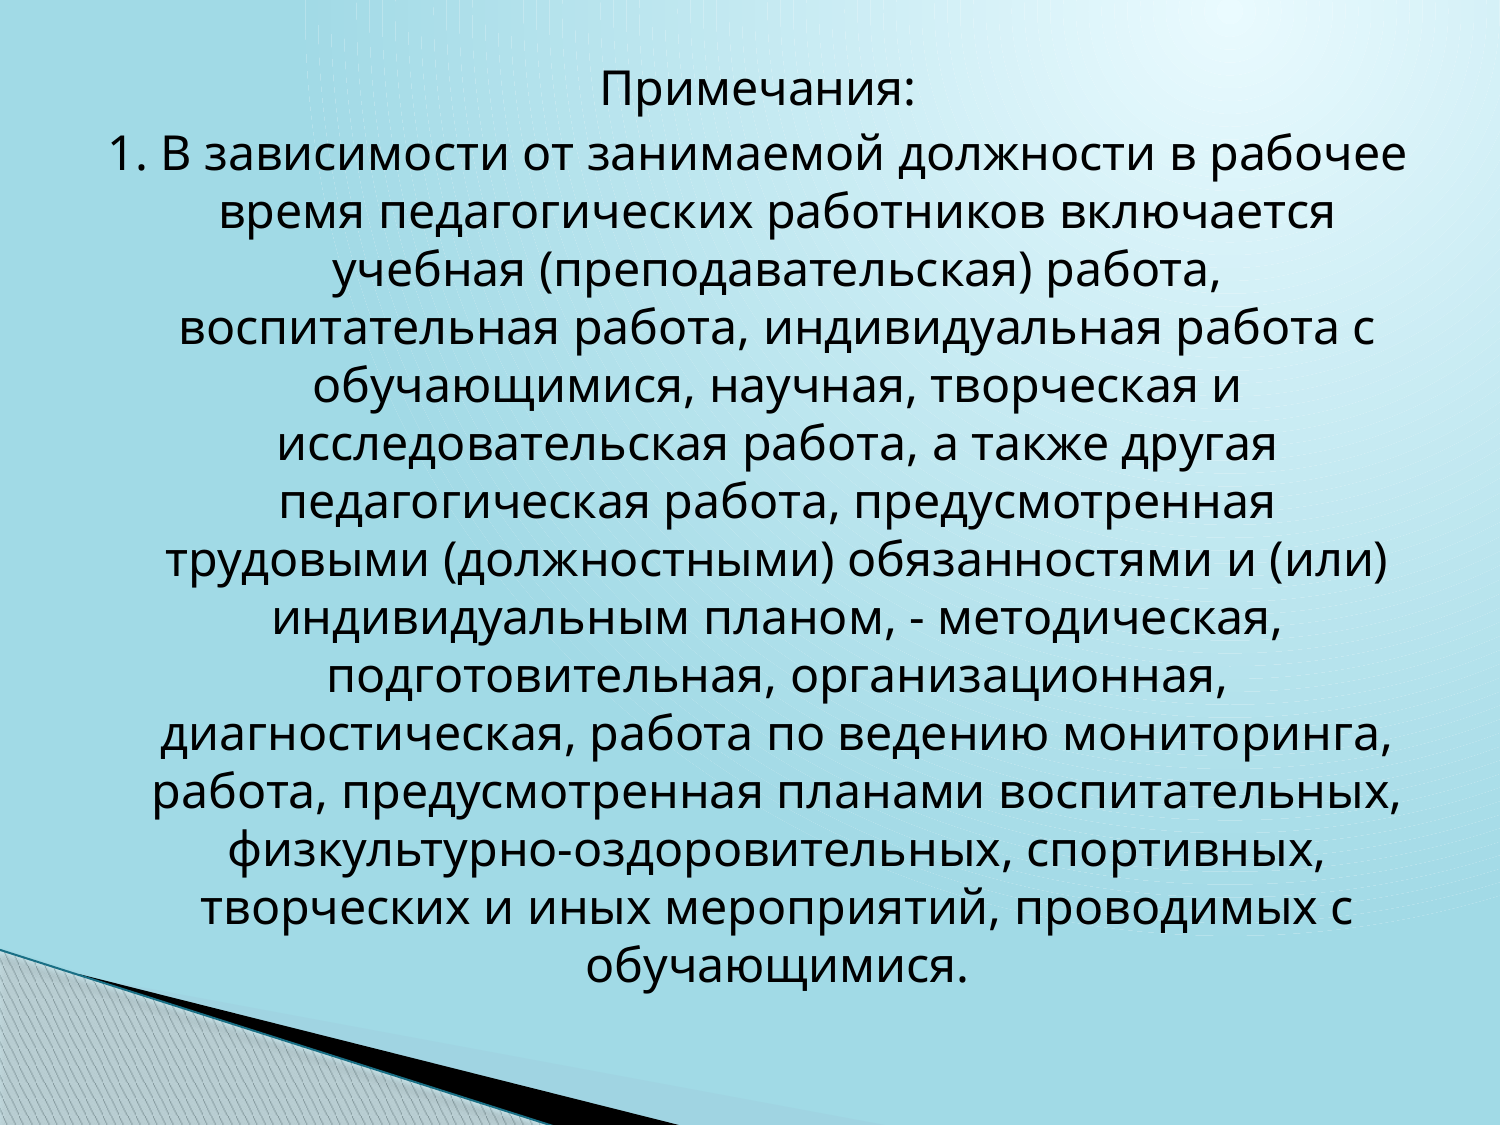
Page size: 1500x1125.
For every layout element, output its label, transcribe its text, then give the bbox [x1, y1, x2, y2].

list Примечания: 1. В зависимости от занимаемой должности в рабочее время педагогических работников включается учебная (преподавательская) работа, воспитательная работа, индивидуальная работа с обучающимися, научная, творческая и исследовательская работа, а также другая педагогическая работа, предусмотренная трудовыми (должностными) обязанностями и (или) индивидуальным планом, - методическая, подготовительная, организационная, диагностическая, работа по ведению мониторинга, работа, предусмотренная планами воспитательных, физкультурно-оздоровительных, спортивных, творческих и иных мероприятий, проводимых с обучающимися. [75, 50, 1425, 1005]
